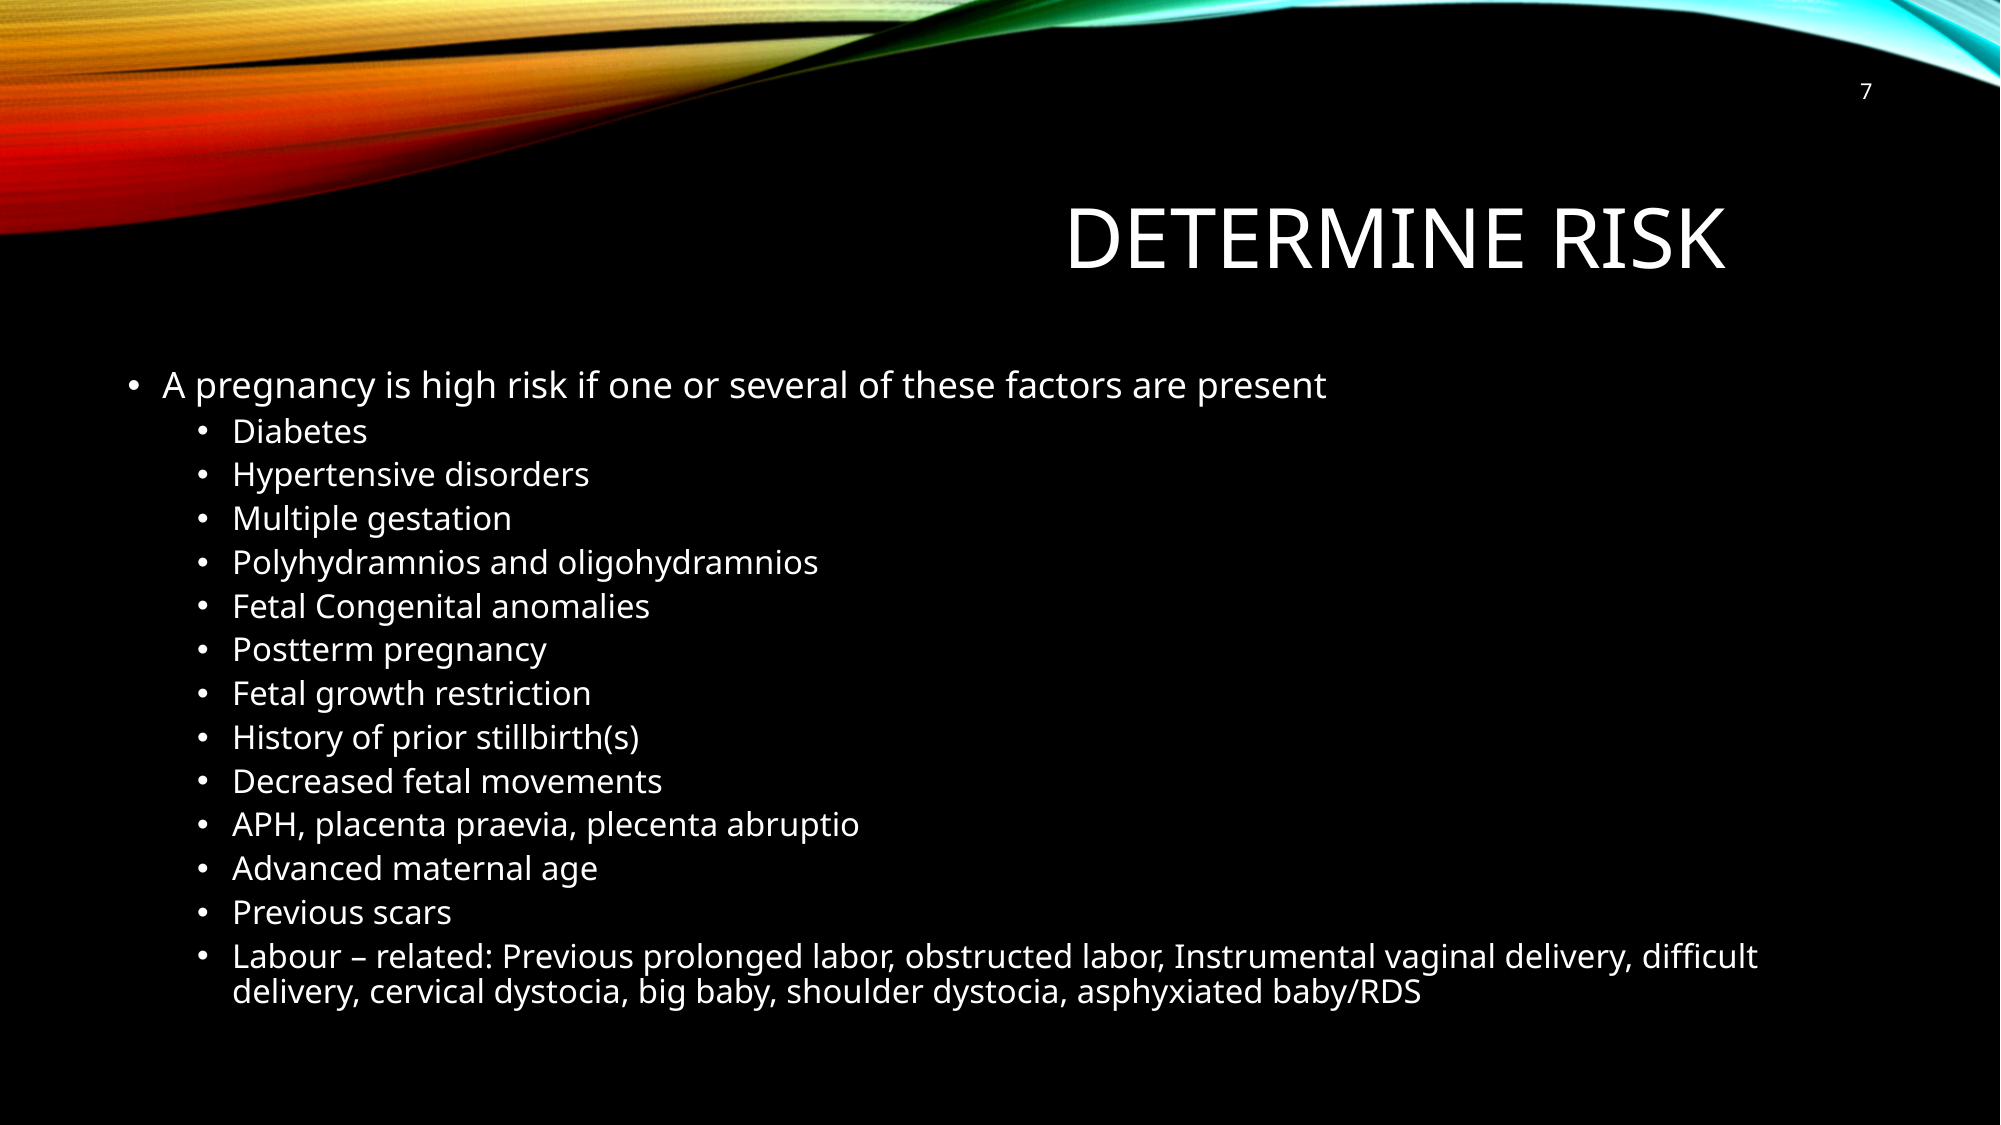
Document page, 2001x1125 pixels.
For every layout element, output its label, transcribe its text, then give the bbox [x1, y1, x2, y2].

list A pregnancy is high risk if one or several of these factors are present Diabetes Hypertensive disorders Multiple gestation Polyhydramnios and oligohydramnios Fetal Congenital anomalies Postterm pregnancy Fetal growth restriction History of prior stillbirth(s) Decreased fetal movements APH, placenta praevia, plecenta abruptio Advanced maternal age Previous scars Labour – related: Previous prolonged labor, obstructed labor, Instrumental vaginal delivery, difficult delivery, cervical dystocia, big baby, shoulder dystocia, asphyxiated baby/RDS [112, 360, 1888, 1021]
picture [0, 0, 2000, 237]
slide_number 7 [1437, 62, 1888, 123]
title Determine risk [329, 133, 1742, 349]
